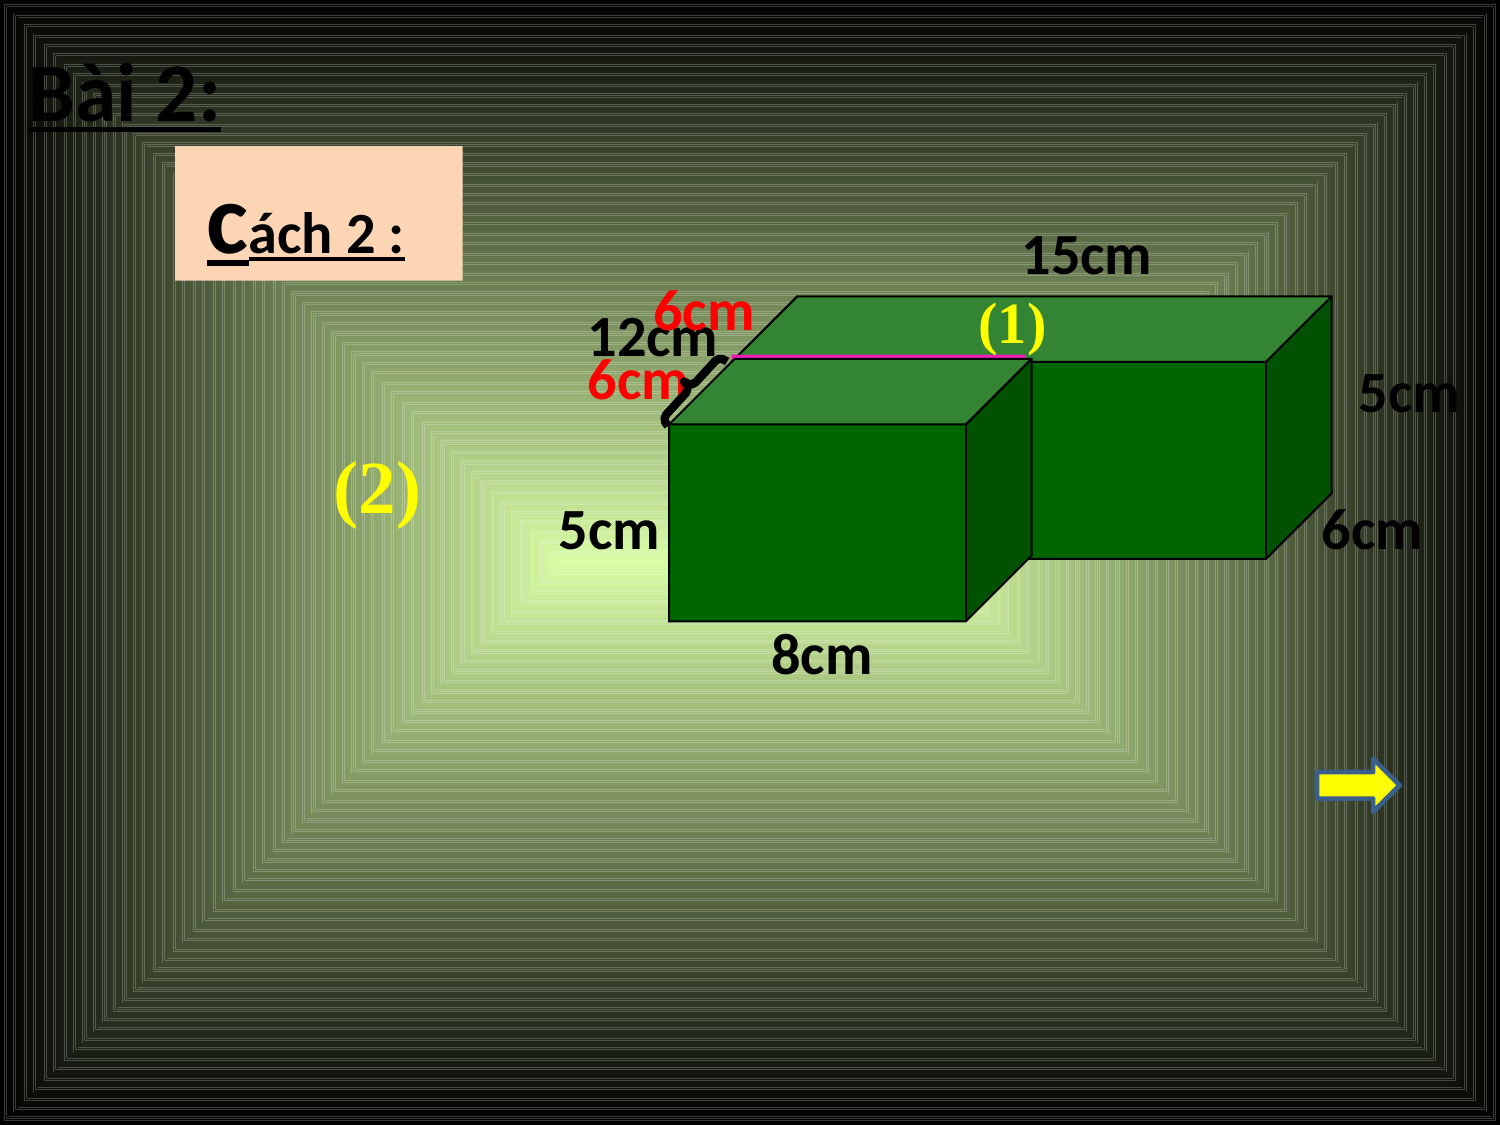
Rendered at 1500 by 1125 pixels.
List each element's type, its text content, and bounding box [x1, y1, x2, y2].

text_box 12cm [572, 290, 638, 333]
text_box 6cm [638, 264, 789, 350]
text_box cách 2 : [175, 146, 463, 281]
text_box Bài 2: [14, 30, 315, 146]
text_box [543, 358, 1032, 695]
text_box (1) [963, 277, 1113, 363]
text_box 10cm [748, 296, 963, 357]
text_box 10cm [1113, 297, 1330, 361]
text_box 15cm [1006, 208, 1220, 294]
text_box 6cm [572, 333, 723, 357]
text_box 5cm [1344, 346, 1495, 431]
text_box 12cm [723, 350, 748, 357]
text_box [1037, 296, 1332, 559]
text_box [1314, 756, 1403, 815]
text_box (2) [318, 430, 438, 536]
text_box 6cm [1306, 483, 1457, 569]
